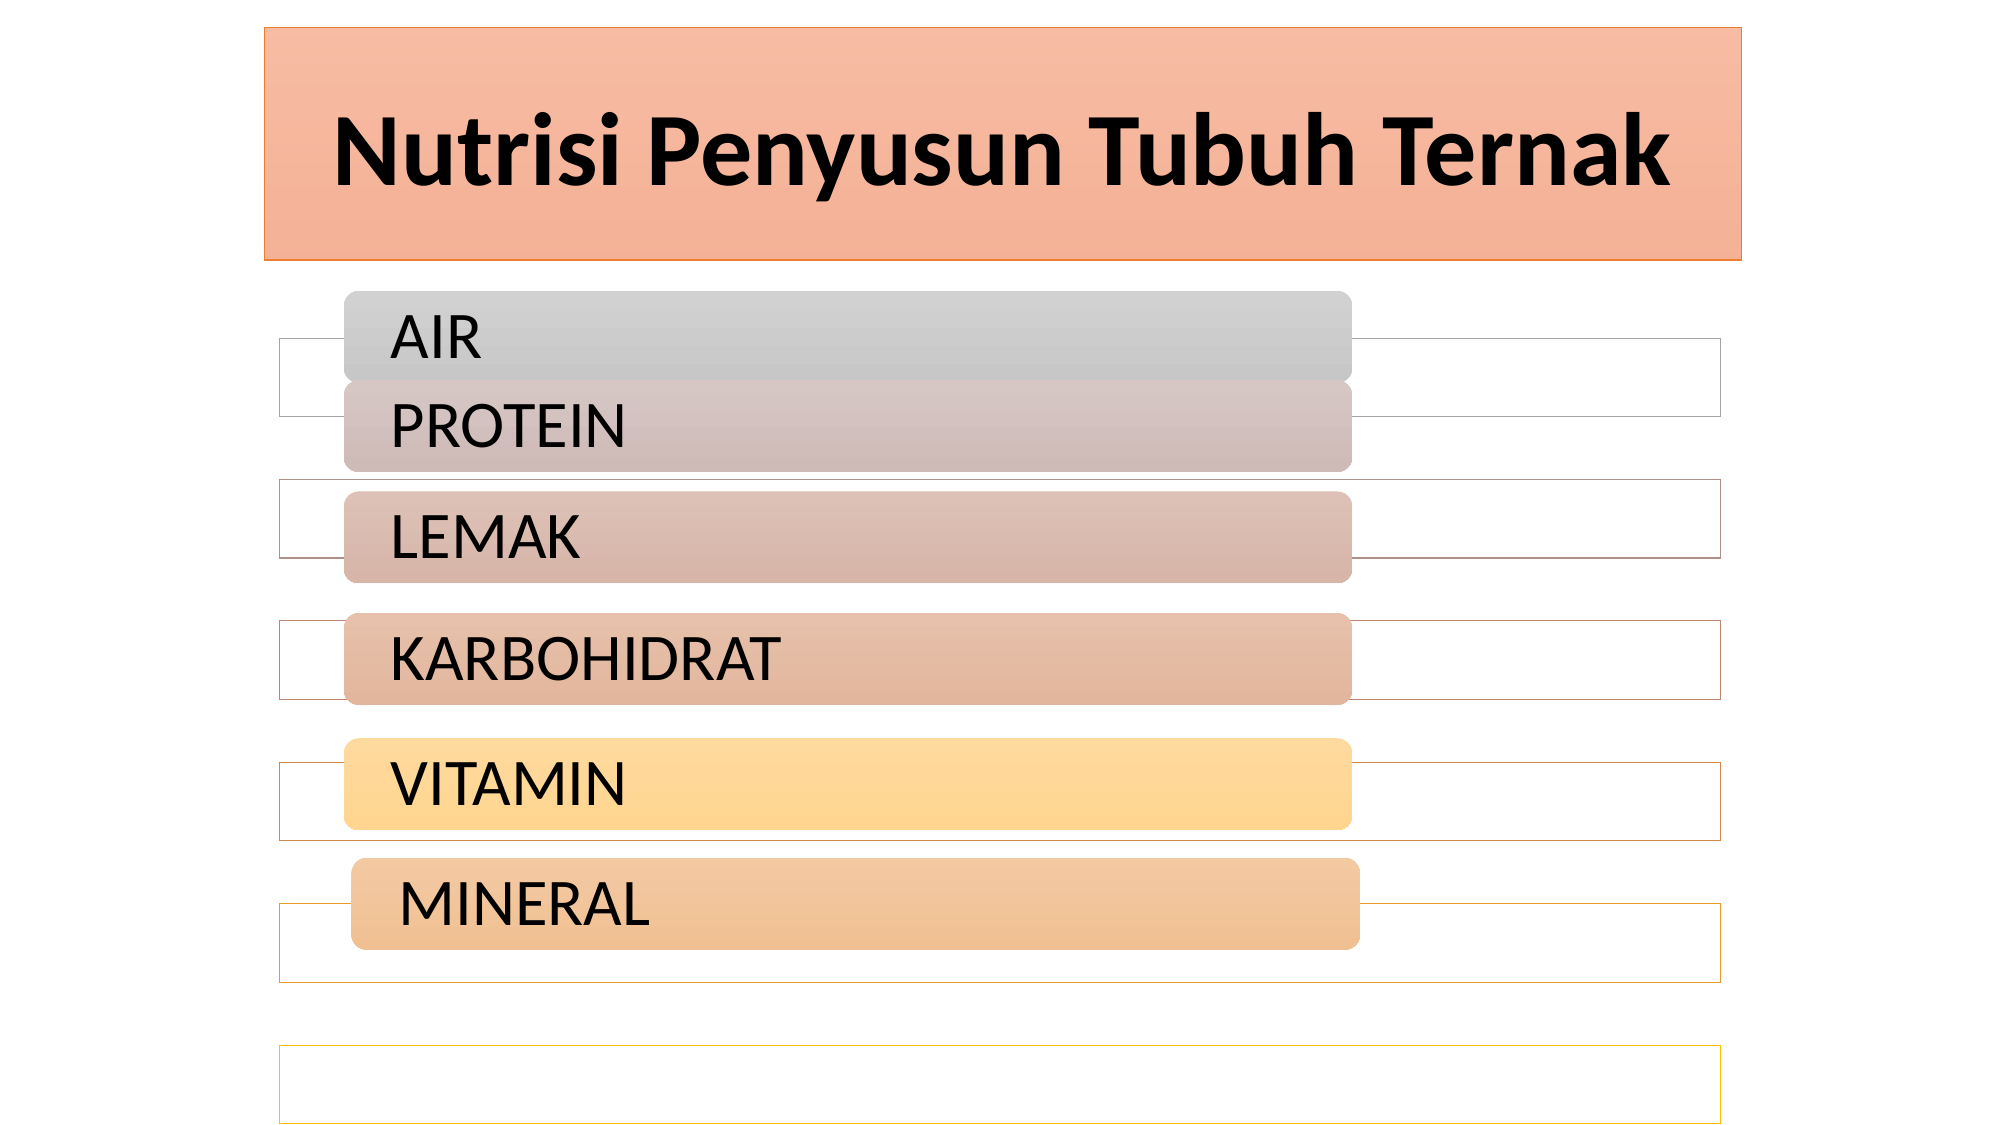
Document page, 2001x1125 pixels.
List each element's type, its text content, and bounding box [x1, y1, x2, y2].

text_box Nutrisi Penyusun Tubuh Ternak [264, 27, 1742, 261]
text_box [279, 290, 1721, 1125]
